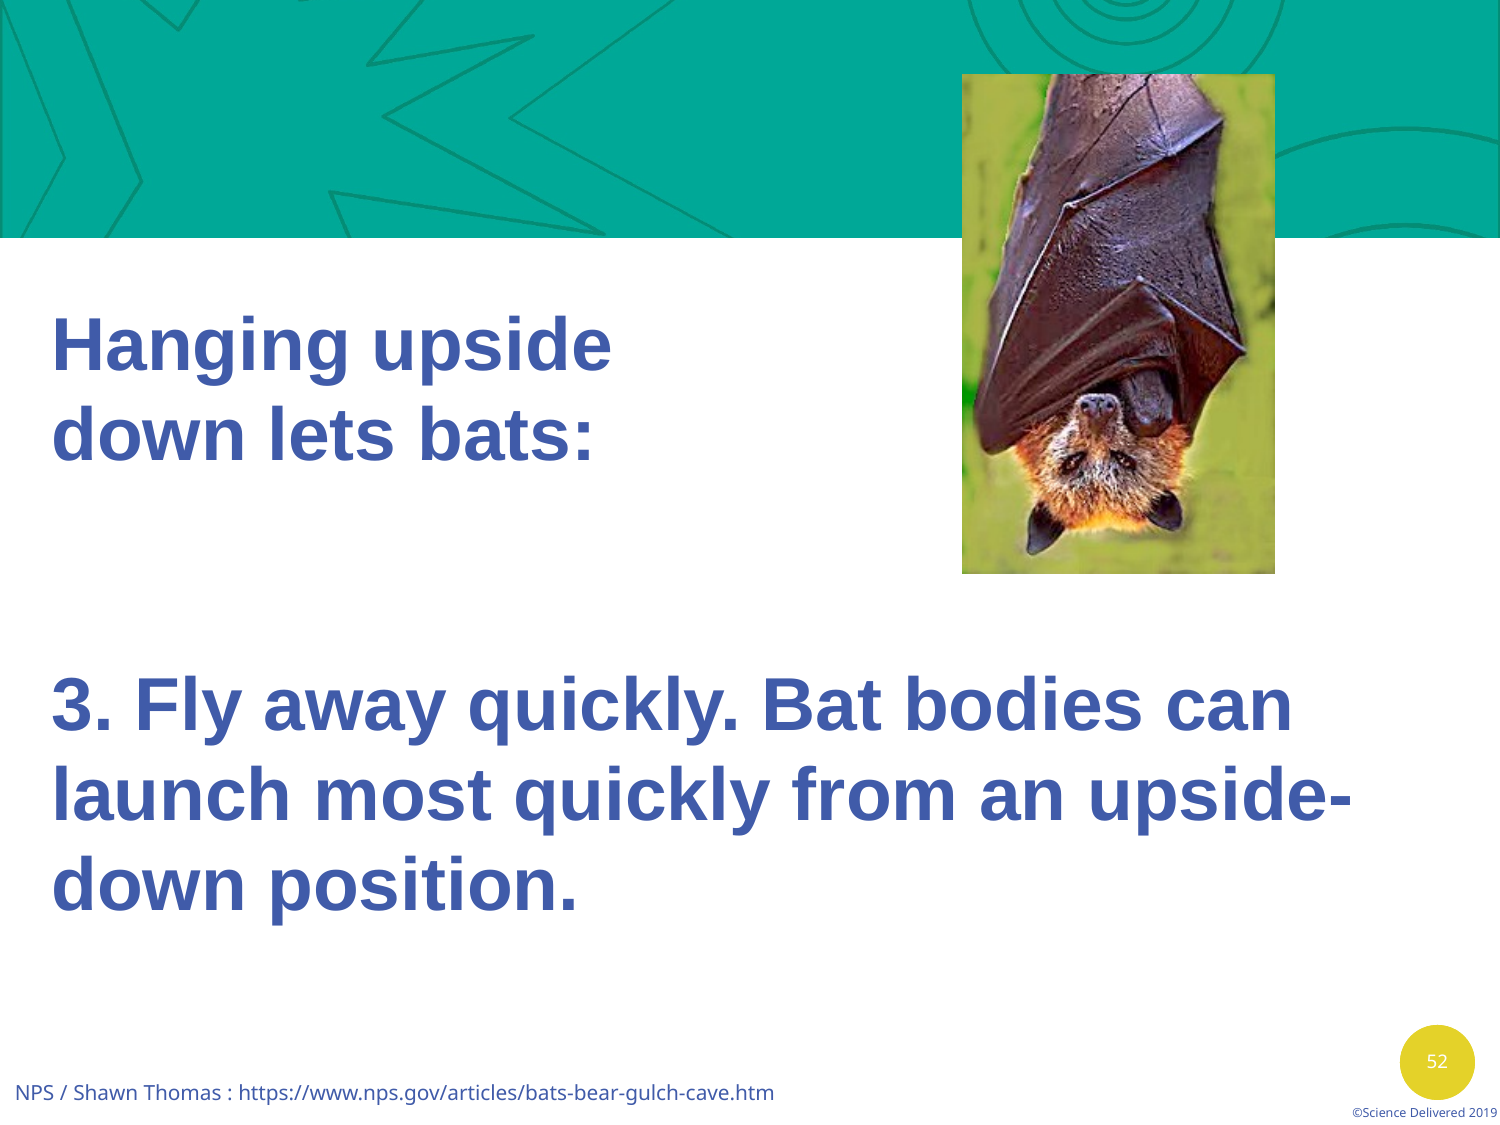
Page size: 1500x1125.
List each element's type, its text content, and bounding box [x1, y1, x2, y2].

text_box ©Science Delivered 2019 [1337, 1097, 1500, 1125]
text_box NPS / Shawn Thomas : https://www.nps.gov/articles/bats-bear-gulch-cave.htm [0, 1072, 1354, 1113]
text_box Hanging upside down lets bats: 3. Fly away quickly. Bat bodies can launch most quickly from an upside-down position. [36, 288, 1432, 933]
picture [0, 0, 1500, 574]
